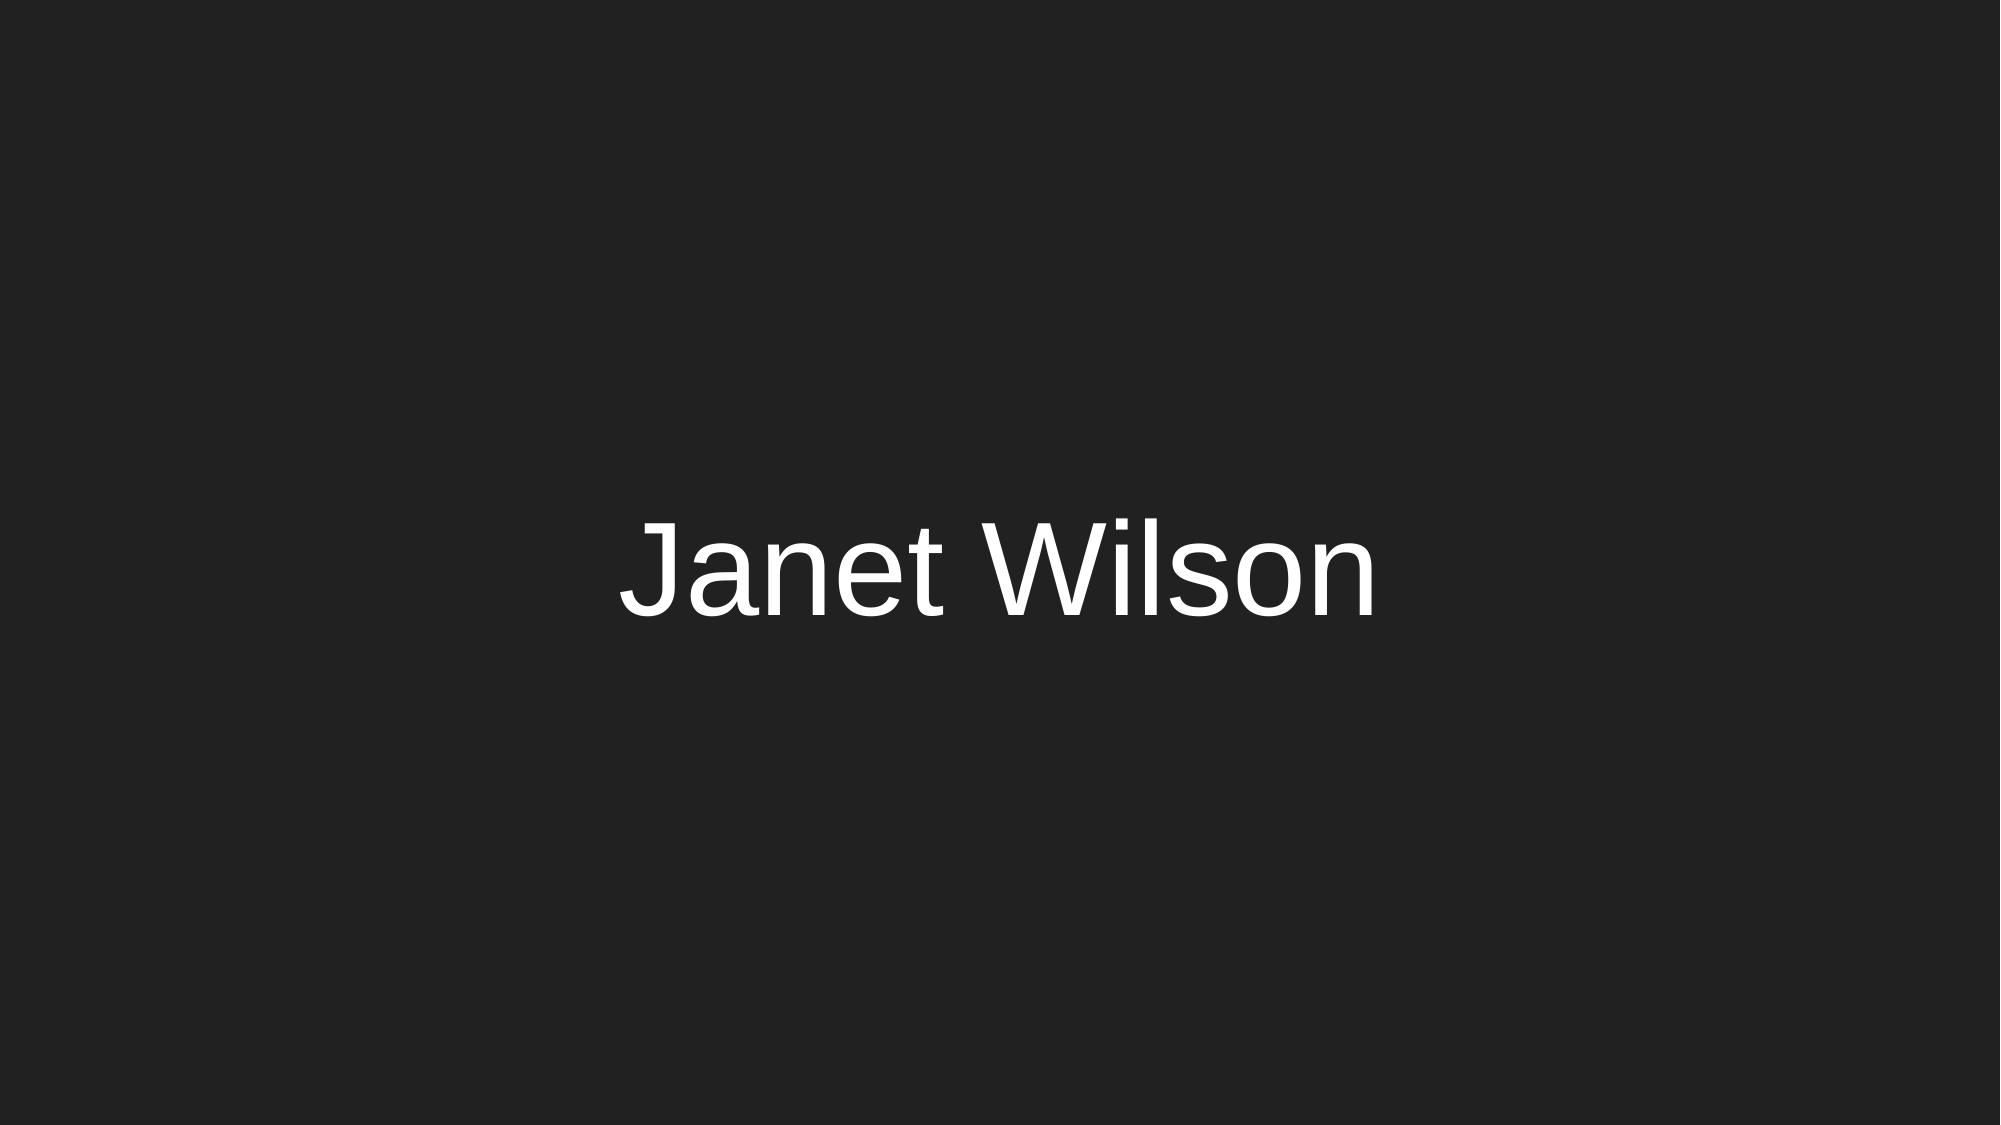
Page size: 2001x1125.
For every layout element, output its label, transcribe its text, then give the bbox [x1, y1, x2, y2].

title Janet Wilson [68, 470, 1932, 655]
